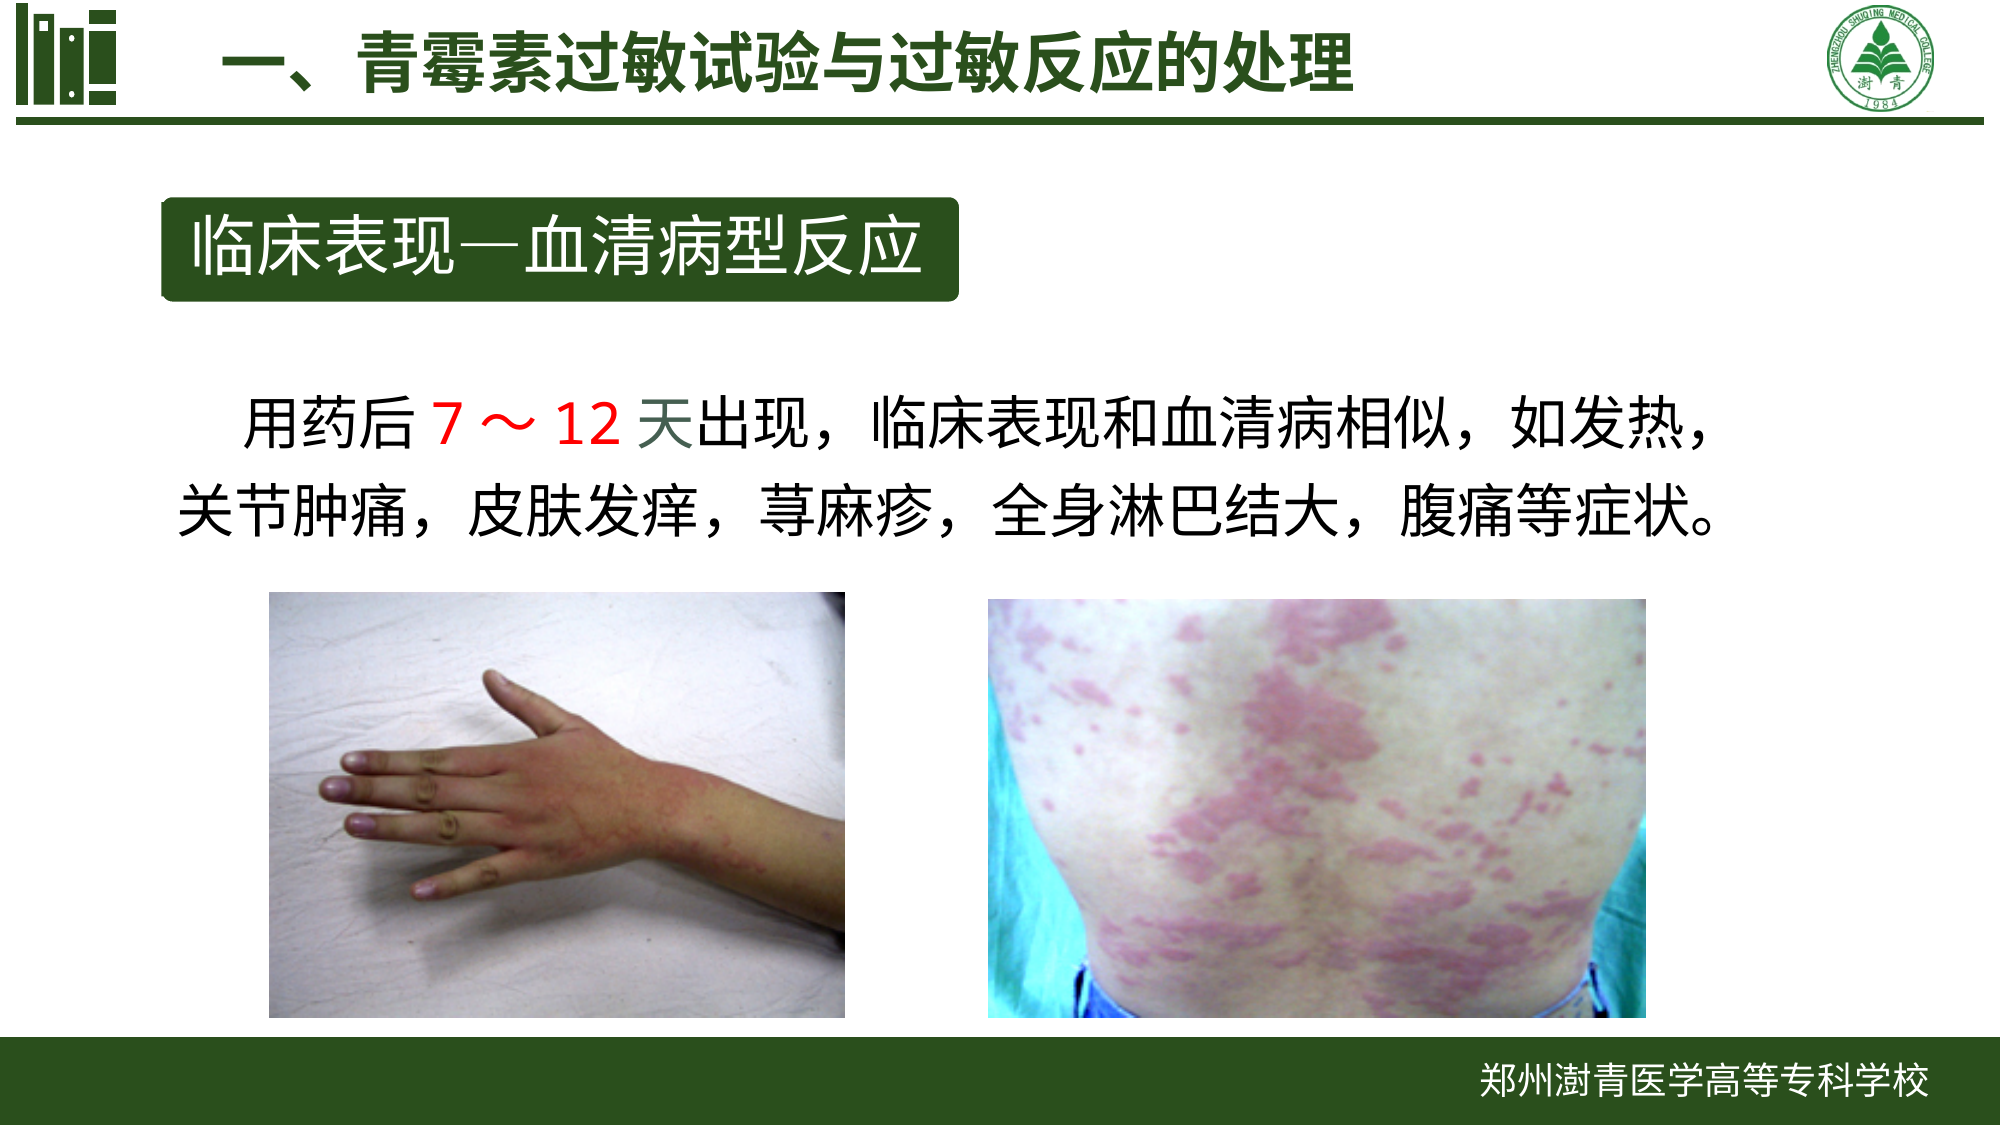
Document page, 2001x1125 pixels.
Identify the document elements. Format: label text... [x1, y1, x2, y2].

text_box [161, 196, 961, 303]
picture [988, 599, 1646, 1018]
text_box 郑州澍青医学高等专科学校 [1465, 1049, 1950, 1125]
picture [269, 592, 845, 1018]
picture [1827, 5, 1934, 112]
text_box 用药后7～12天出现，临床表现和血清病相似，如发热，关节肿痛，皮肤发痒，荨麻疹，全身淋巴结大，腹痛等症状。 [161, 361, 1816, 552]
list 一、青霉素过敏试验与过敏反应的处理 [205, 13, 1520, 109]
